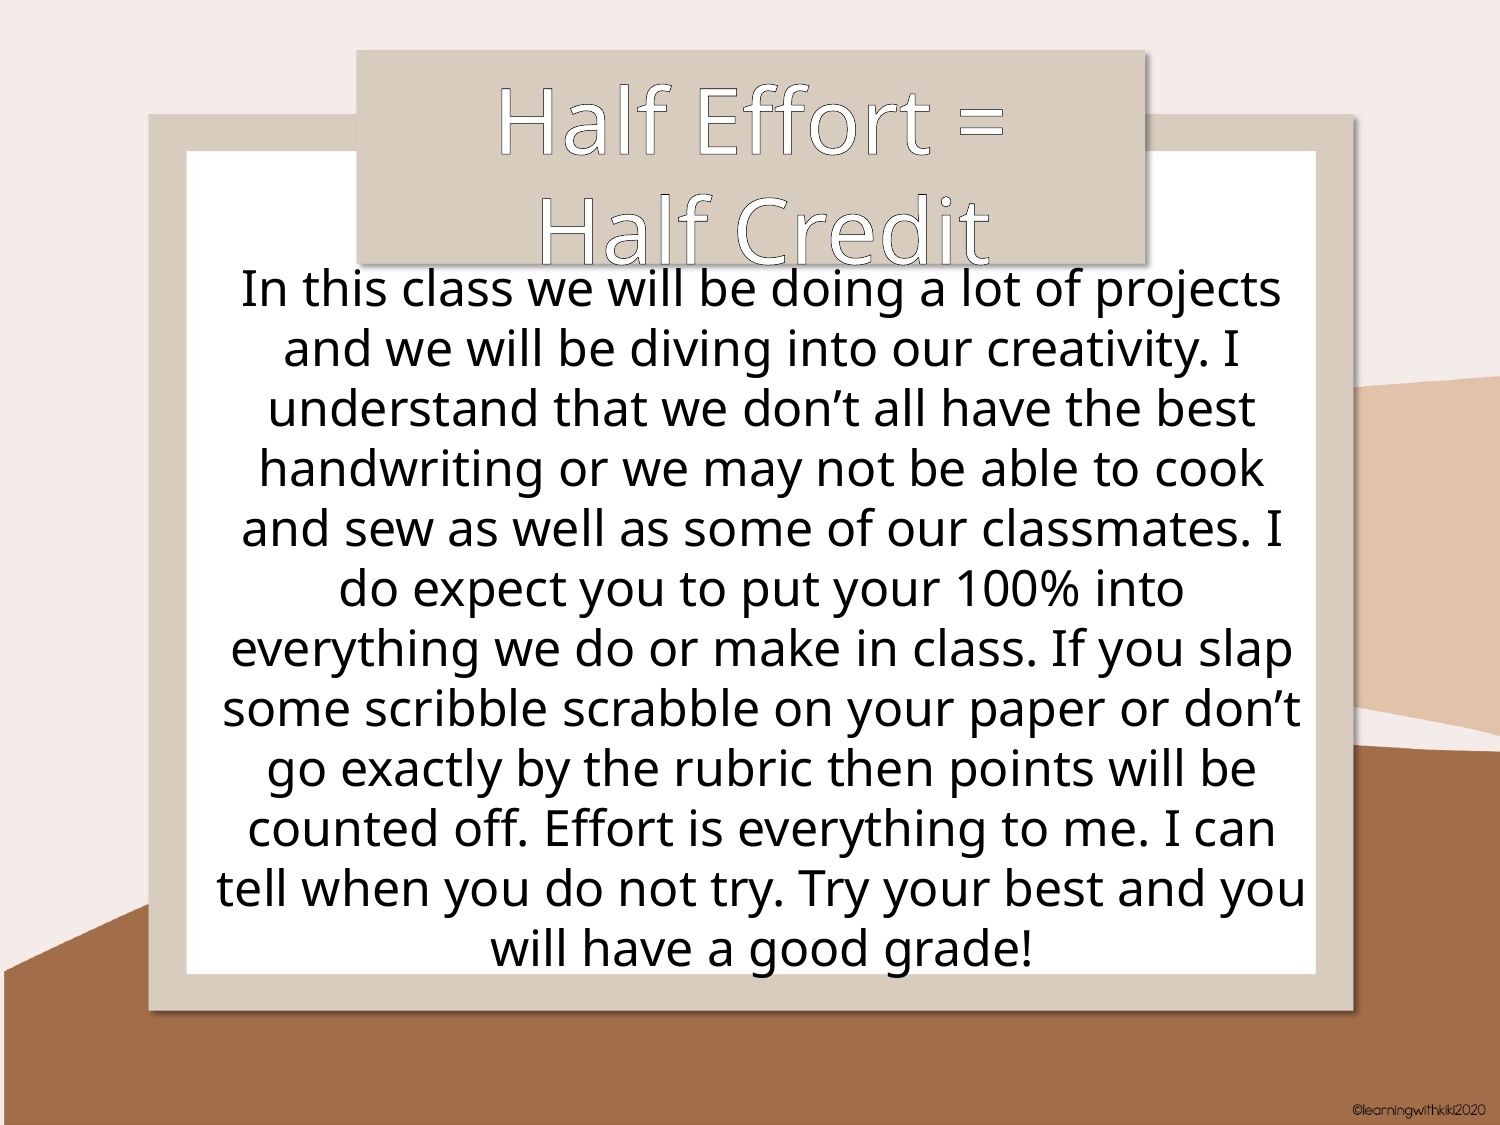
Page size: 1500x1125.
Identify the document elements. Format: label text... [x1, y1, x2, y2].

text_box Half Effort = Half Credit [367, 55, 1158, 249]
picture [0, 0, 1500, 1125]
text_box In this class we will be doing a lot of projects and we will be diving into our creativity. I understand that we don’t all have the best handwriting or we may not be able to cook and sew as well as some of our classmates. I do expect you to put your 100% into everything we do or make in class. If you slap some scribble scrabble on your paper or don’t go exactly by the rubric then points will be counted off. Effort is everything to me. I can tell when you do not try. Try your best and you will have a good grade! [198, 249, 1327, 985]
